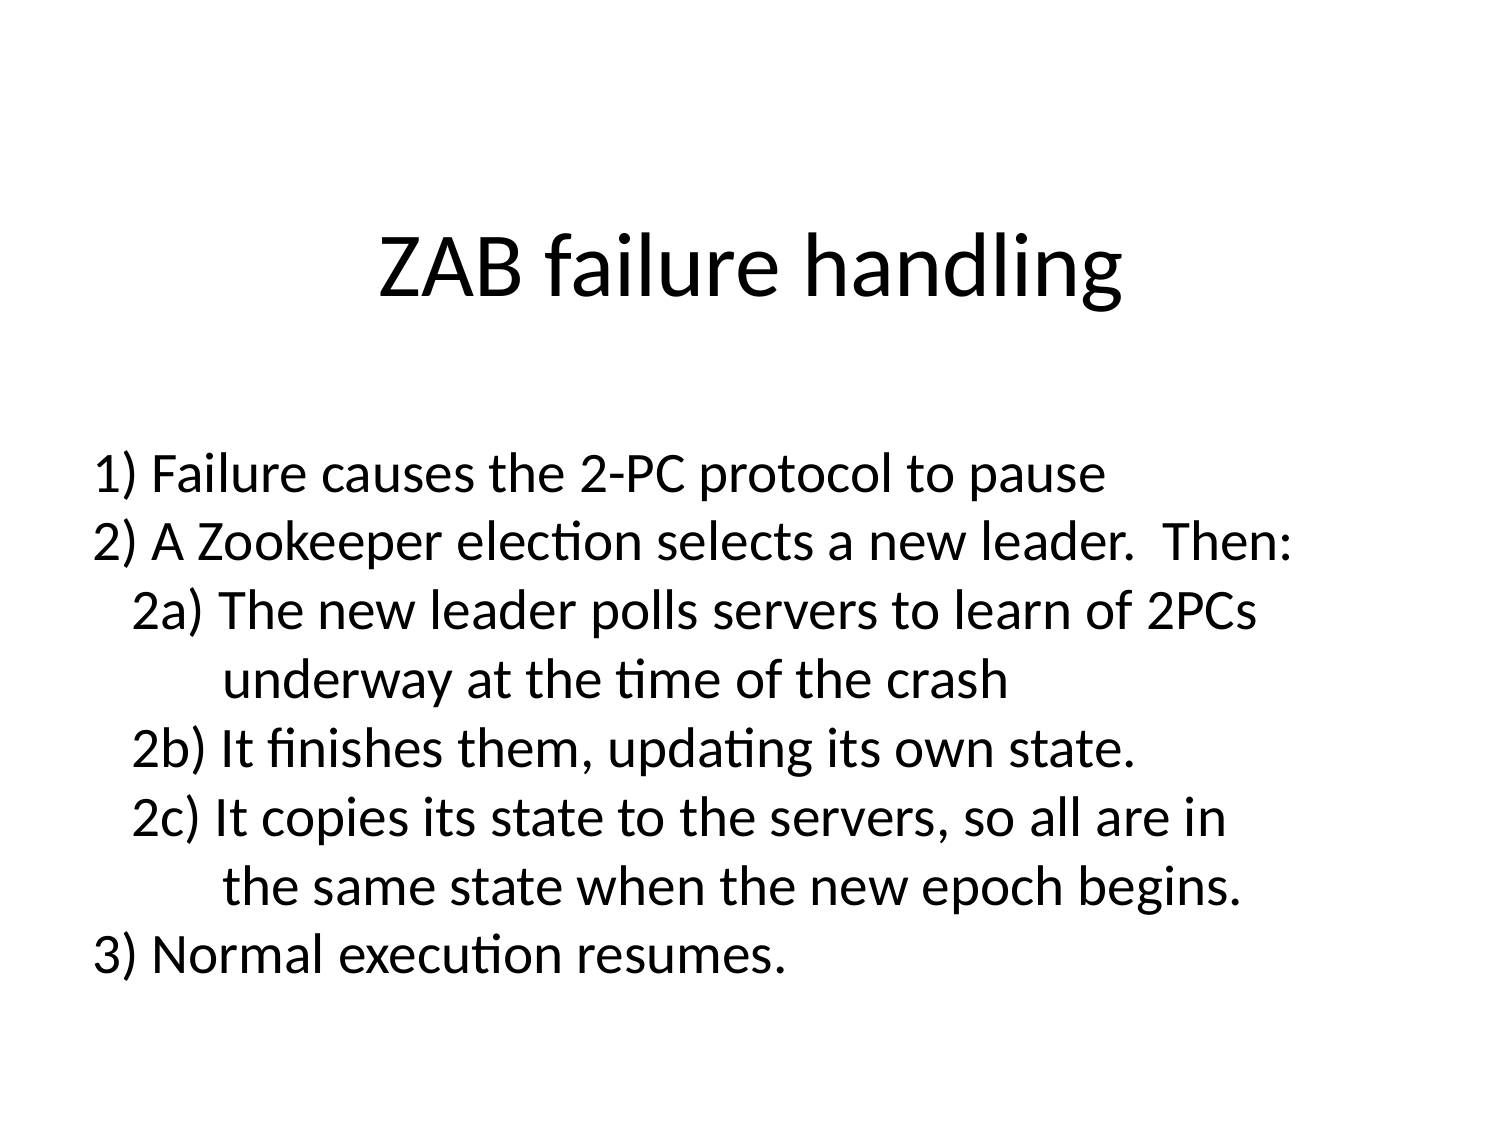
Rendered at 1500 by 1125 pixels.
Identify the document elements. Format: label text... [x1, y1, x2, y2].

title ZAB failure handling [77, 161, 1427, 330]
list 1) Failure causes the 2-PC protocol to pause 2) A Zookeeper election selects a new leader. Then: 2a) The new leader polls servers to learn of 2PCs underway at the time of the crash 2b) It finishes them, updating its own state. 2c) It copies its state to the servers, so all are in the same state when the new epoch begins. 3) Normal execution resumes. [77, 419, 1427, 1013]
